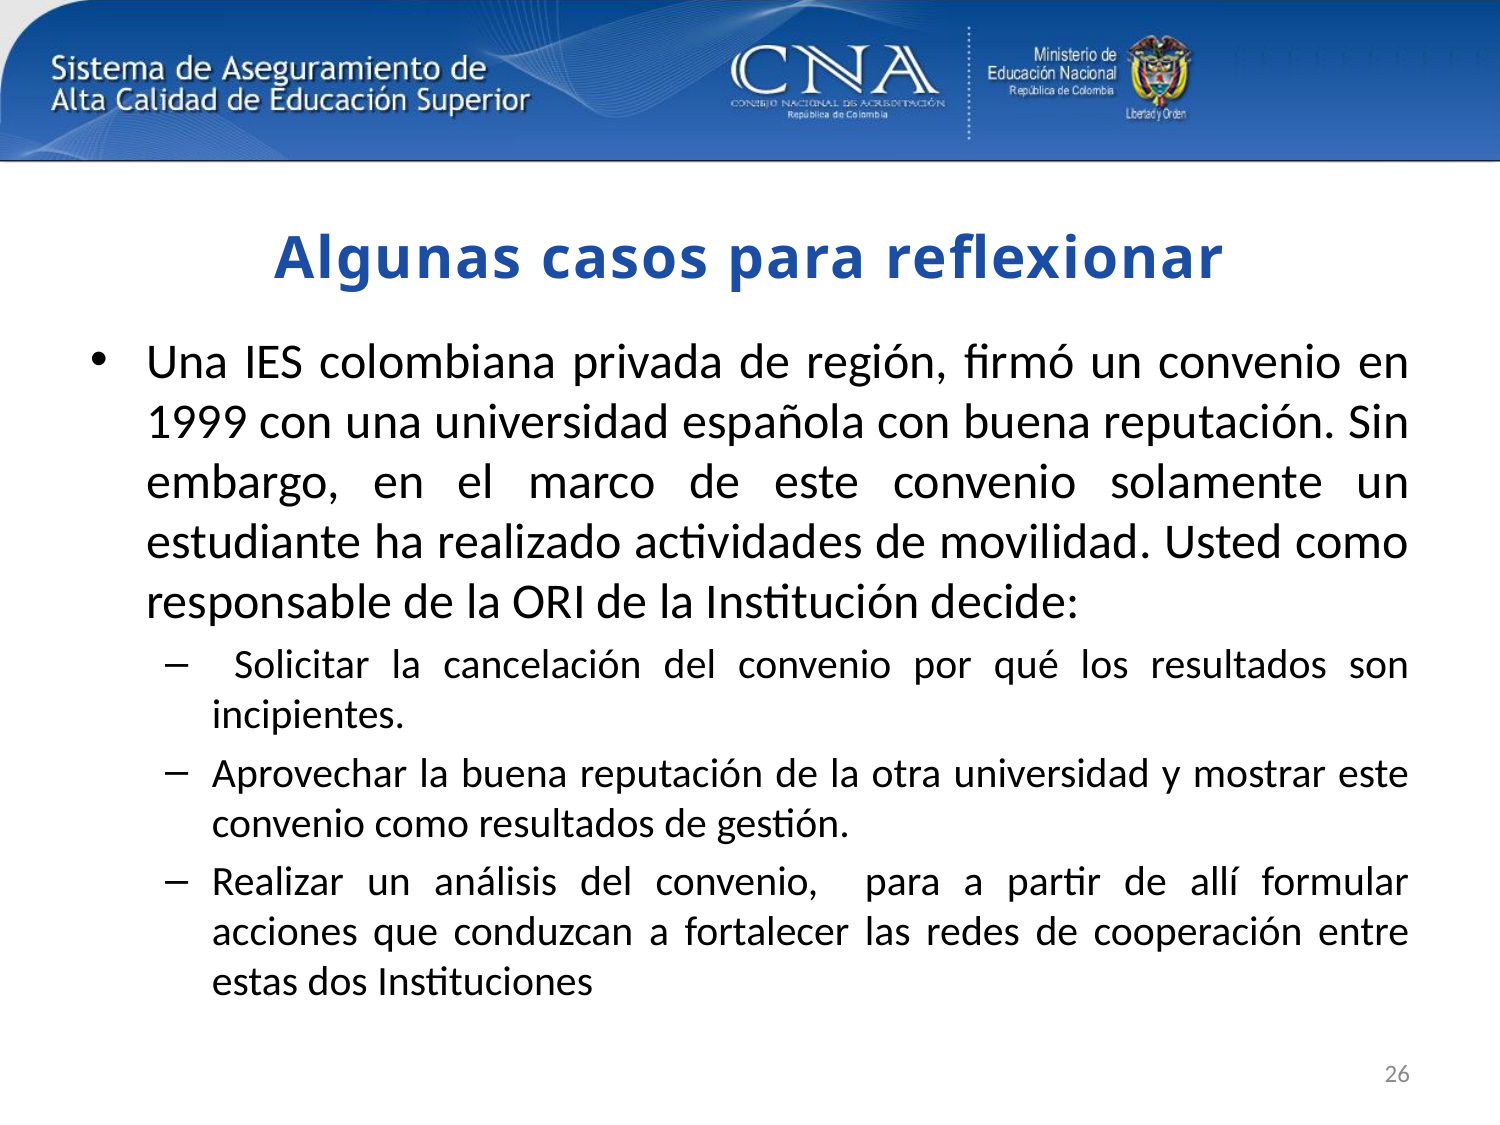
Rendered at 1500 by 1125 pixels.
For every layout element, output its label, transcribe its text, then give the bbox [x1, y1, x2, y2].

slide_number 26 [1074, 1042, 1425, 1103]
title Algunas casos para reflexionar [75, 184, 1425, 321]
picture [0, 0, 1500, 163]
list Una IES colombiana privada de región, firmó un convenio en 1999 con una universidad española con buena reputación. Sin embargo, en el marco de este convenio solamente un estudiante ha realizado actividades de movilidad. Usted como responsable de la ORI de la Institución decide: Solicitar la cancelación del convenio por qué los resultados son incipientes. Aprovechar la buena reputación de la otra universidad y mostrar este convenio como resultados de gestión. Realizar un análisis del convenio, para a partir de allí formular acciones que conduzcan a fortalecer las redes de cooperación entre estas dos Instituciones [75, 321, 1425, 1030]
